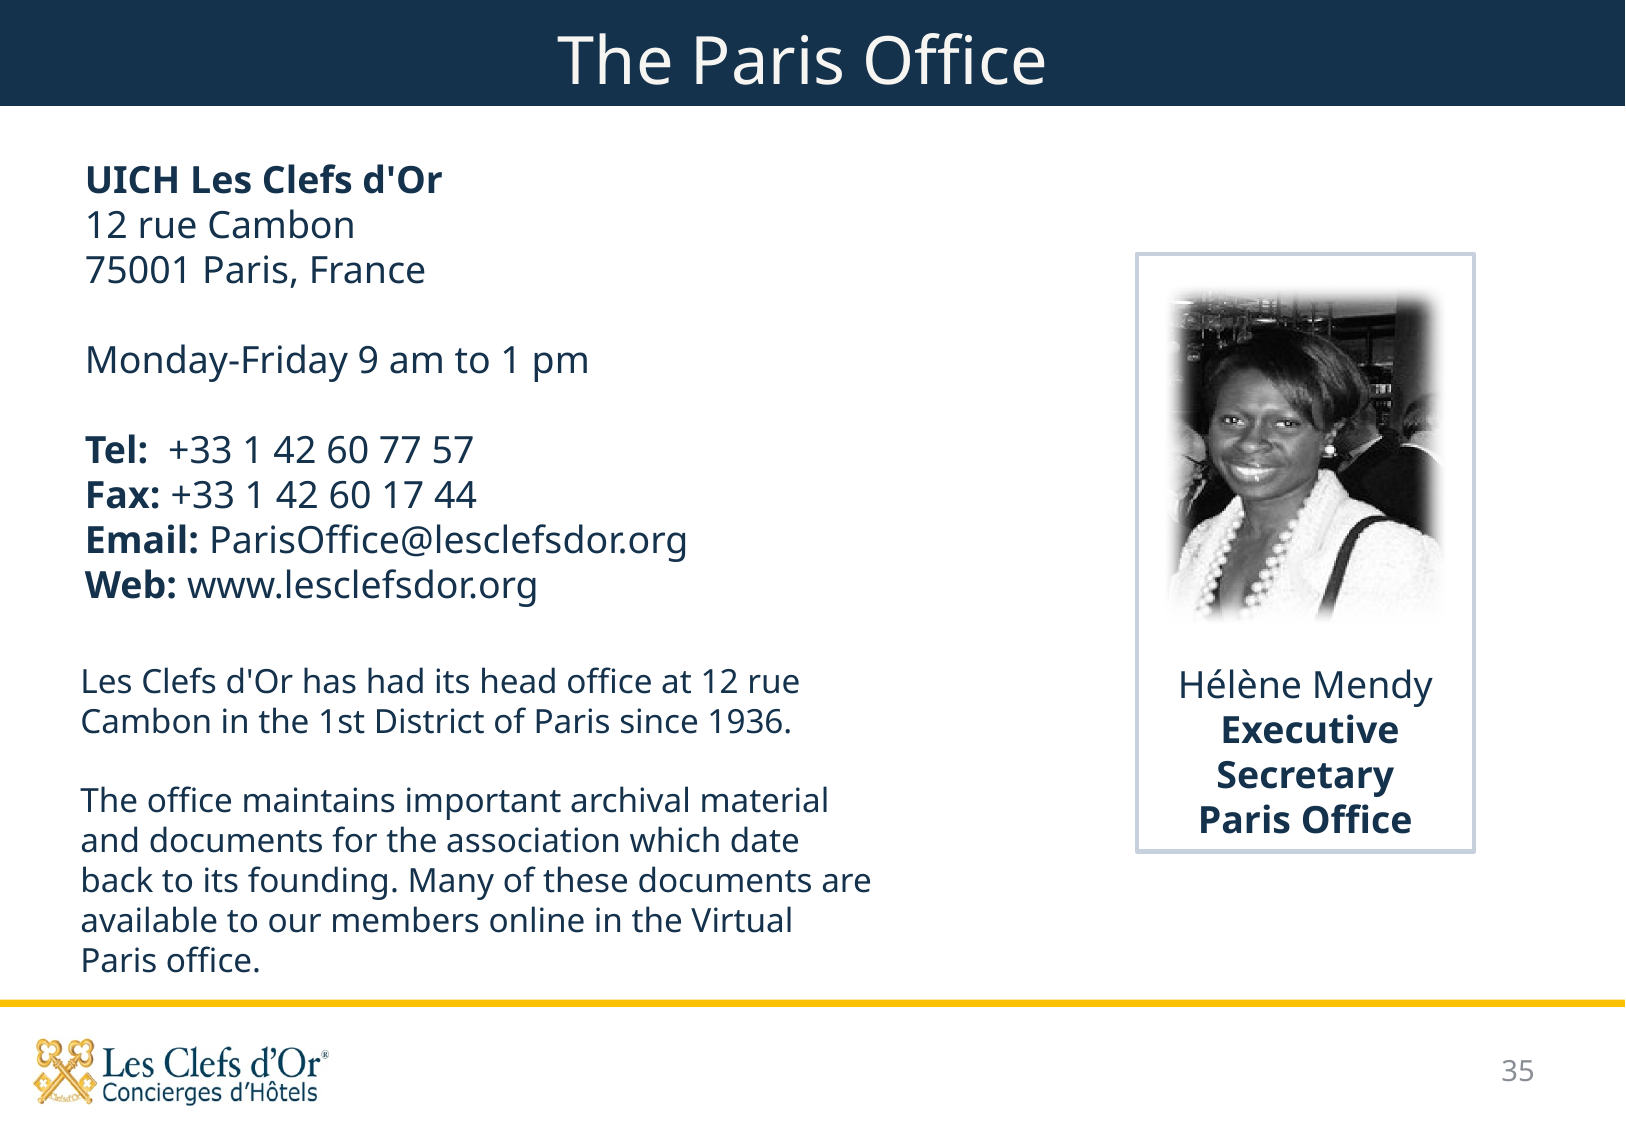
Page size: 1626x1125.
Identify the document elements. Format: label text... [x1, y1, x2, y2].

text_box [1136, 253, 1474, 654]
text_box 35 [1486, 1046, 1544, 1100]
text_box UICH Les Clefs d'Or 12 rue Cambon 75001 Paris, France Monday-Friday 9 am to 1 pm Tel: +33 1 42 60 77 57 Fax: +33 1 42 60 17 44 Email: ParisOffice@lesclefsdor.org Web: www.lesclefsdor.org [77, 148, 766, 644]
text_box Hélène Mendy Executive Secretary Paris Office [1136, 654, 1474, 852]
text_box [0, 0, 1625, 106]
text_box Les Clefs d'Or has had its head office at 12 rue Cambon in the 1st District of Paris since 1936. The office maintains important archival material and documents for the association which date back to its founding. Many of these documents are available to our members online in the Virtual Paris office. [72, 652, 884, 987]
text_box [0, 999, 1625, 1007]
picture [32, 1036, 329, 1107]
text_box The Paris Office [13, 10, 1610, 105]
picture [1163, 283, 1448, 625]
